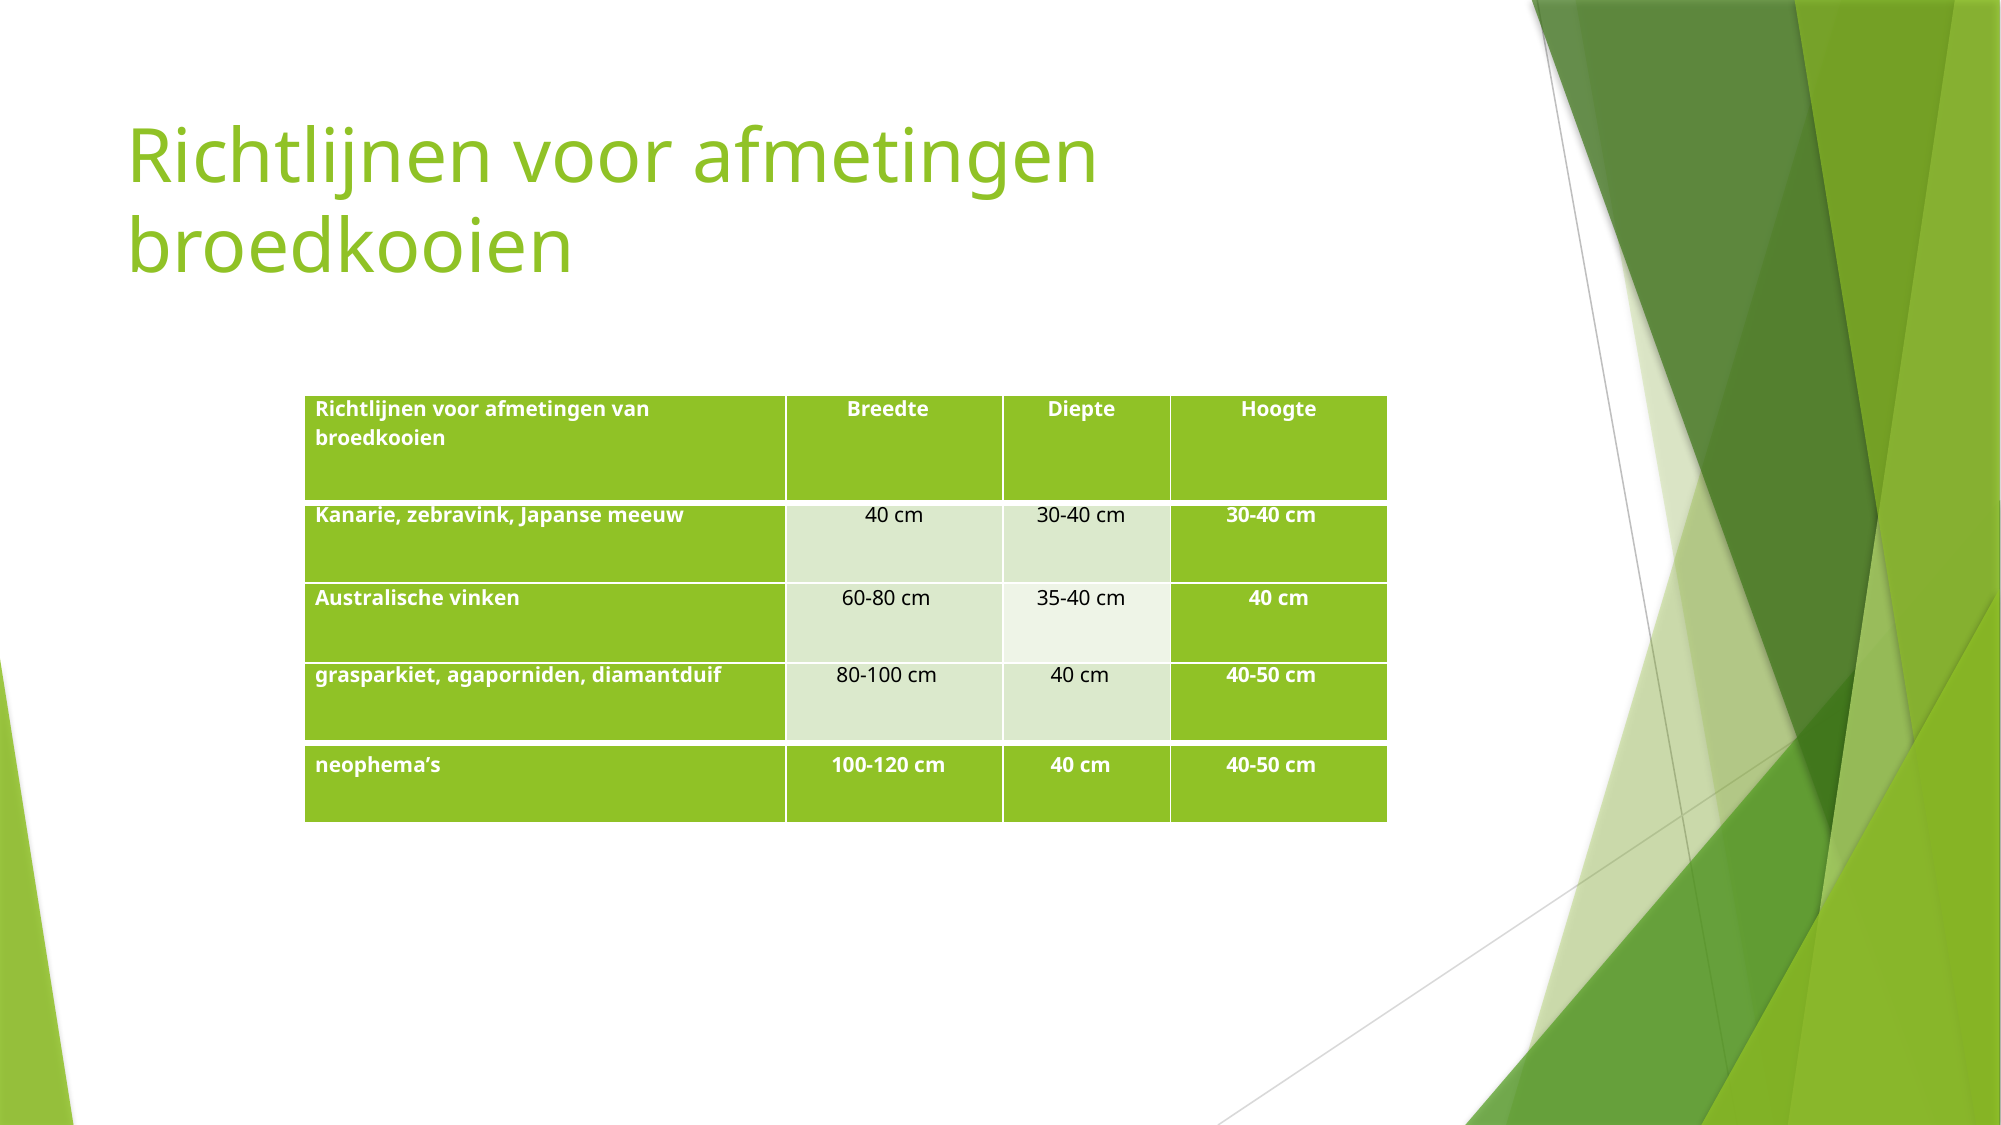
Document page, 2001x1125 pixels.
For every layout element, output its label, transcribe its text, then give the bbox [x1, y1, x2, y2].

table_cell 40 cm [1004, 664, 1170, 740]
table_cell Kanarie, zebravink, Japanse meeuw [305, 506, 785, 582]
table_cell 40 cm [1004, 746, 1170, 822]
table_cell 40 cm [1171, 584, 1387, 662]
table_header Diepte [1004, 396, 1170, 500]
table_cell 40 cm [787, 506, 1002, 582]
table_cell 30-40 cm [1004, 506, 1170, 582]
table_cell 40-50 cm [1171, 664, 1387, 740]
table_cell 100-120 cm [787, 746, 1002, 822]
table_header Richtlijnen voor afmetingen van broedkooien [305, 396, 785, 500]
table_cell 30-40 cm [1171, 506, 1387, 582]
table_cell 40-50 cm [1171, 746, 1387, 822]
table_cell 60-80 cm [787, 584, 1002, 662]
table_cell 80-100 cm [787, 664, 1002, 740]
table_cell Australische vinken [305, 584, 785, 662]
table_cell neophema’s [305, 746, 785, 822]
table_cell grasparkiet, agaporniden, diamantduif [305, 664, 785, 740]
title Richtlijnen voor afmetingen broedkooien [111, 99, 1522, 317]
table_header Breedte [787, 396, 1002, 500]
table_header Hoogte [1171, 396, 1387, 500]
table_cell 35-40 cm [1004, 584, 1170, 662]
